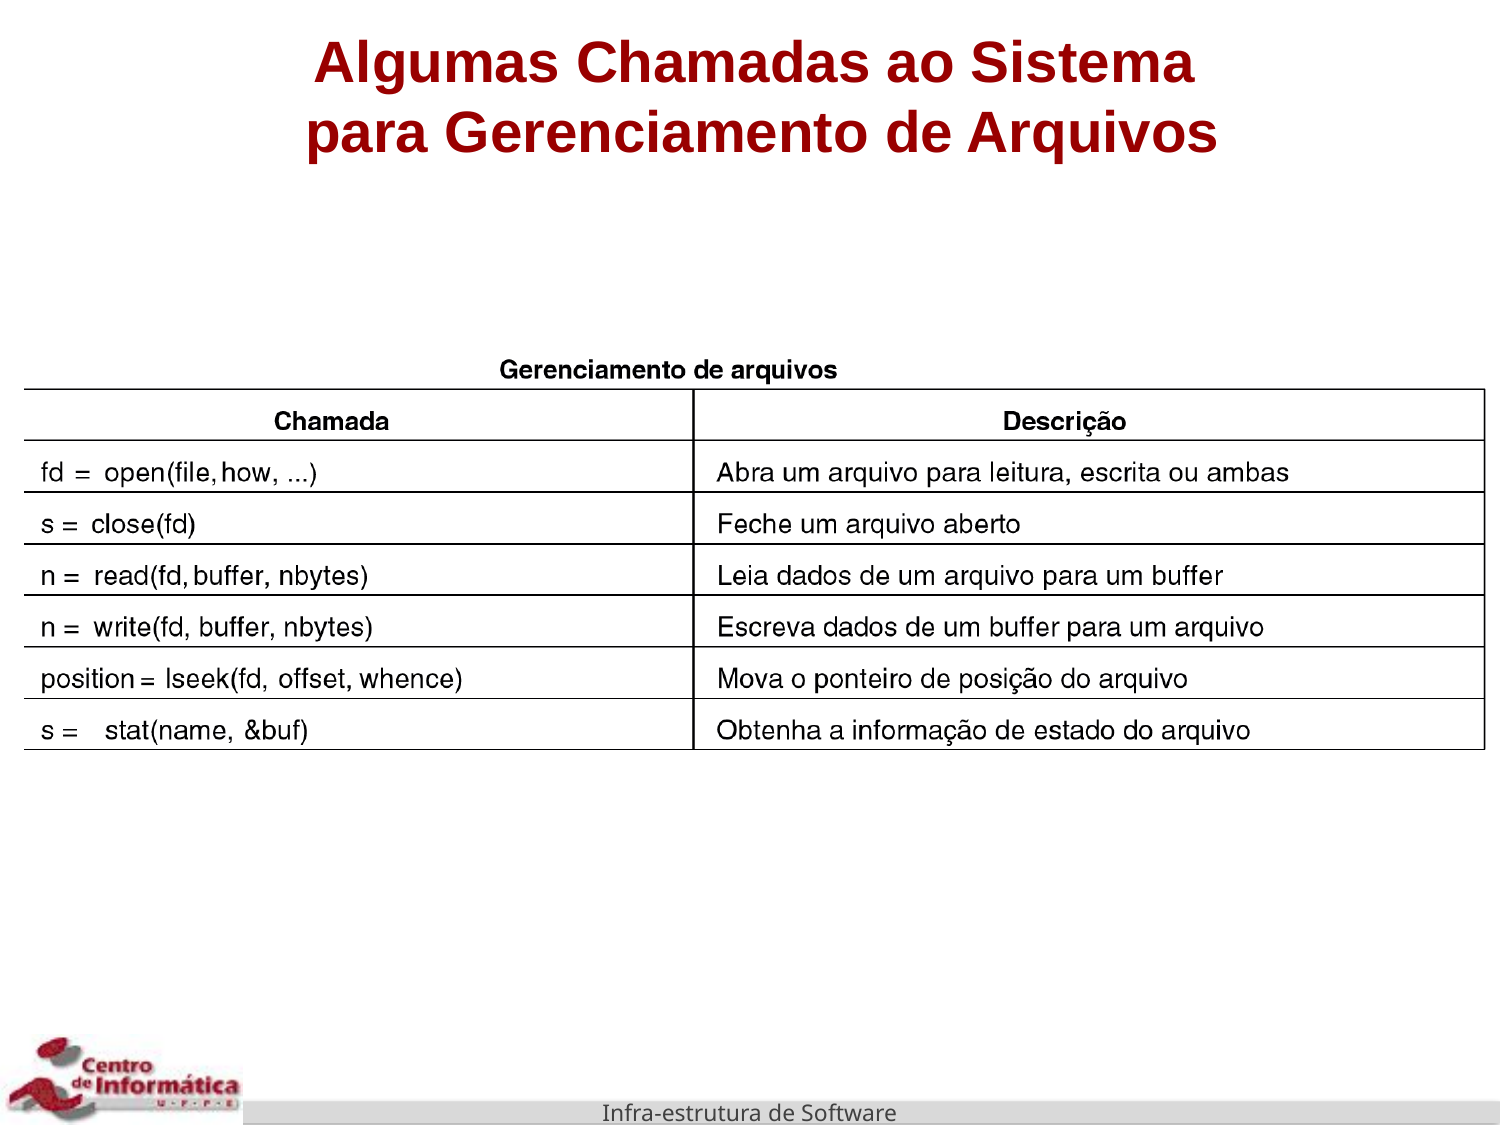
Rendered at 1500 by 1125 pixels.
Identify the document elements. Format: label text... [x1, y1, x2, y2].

picture [0, 1034, 243, 1125]
title Algumas Chamadas ao Sistema para Gerenciamento de Arquivos [56, 0, 1453, 188]
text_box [24, 341, 1486, 777]
